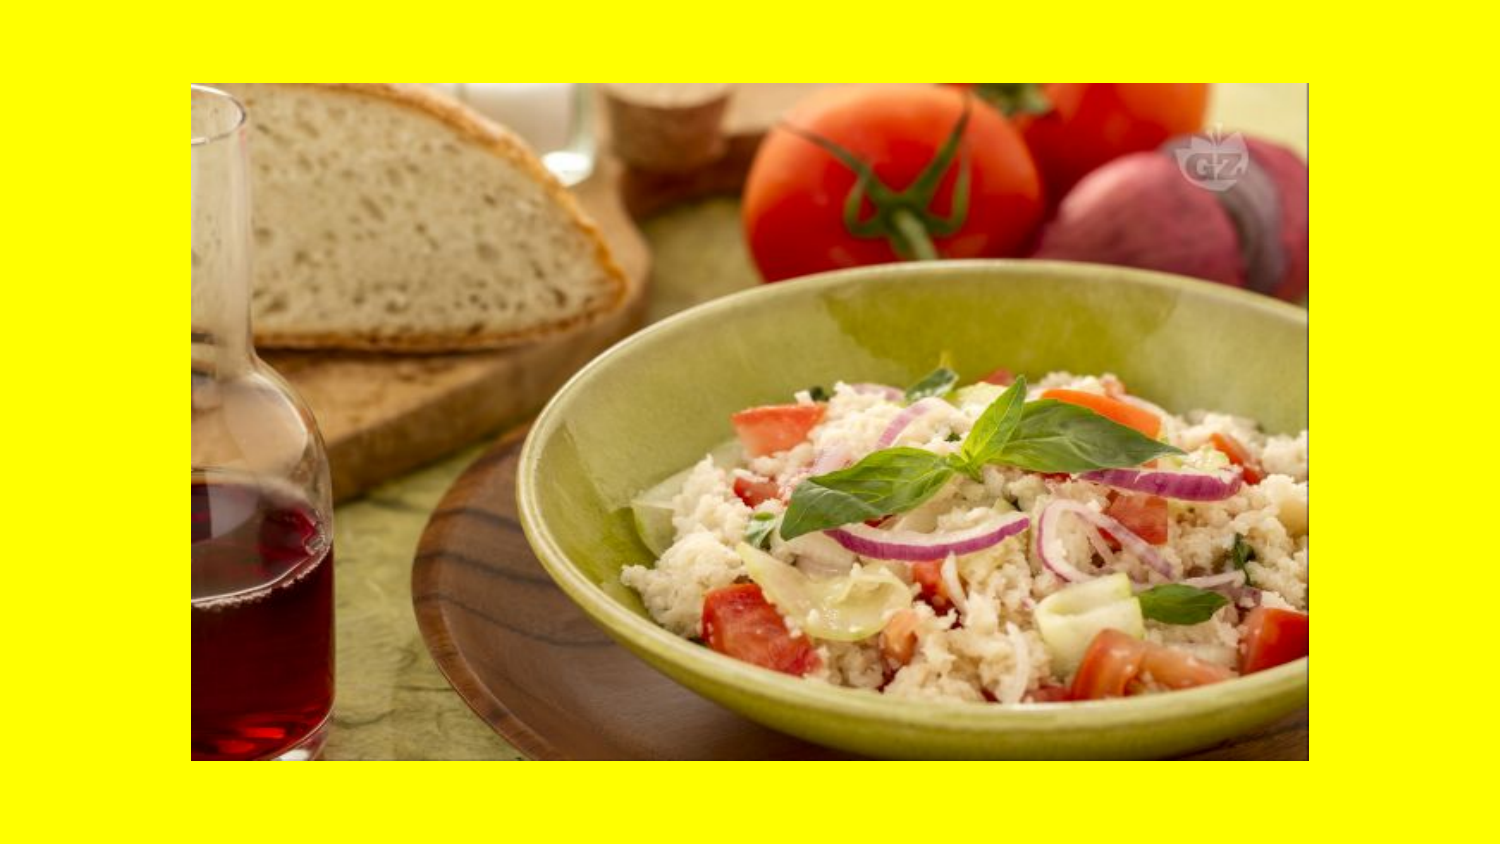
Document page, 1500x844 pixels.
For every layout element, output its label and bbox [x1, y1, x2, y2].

picture [191, 83, 1309, 761]
